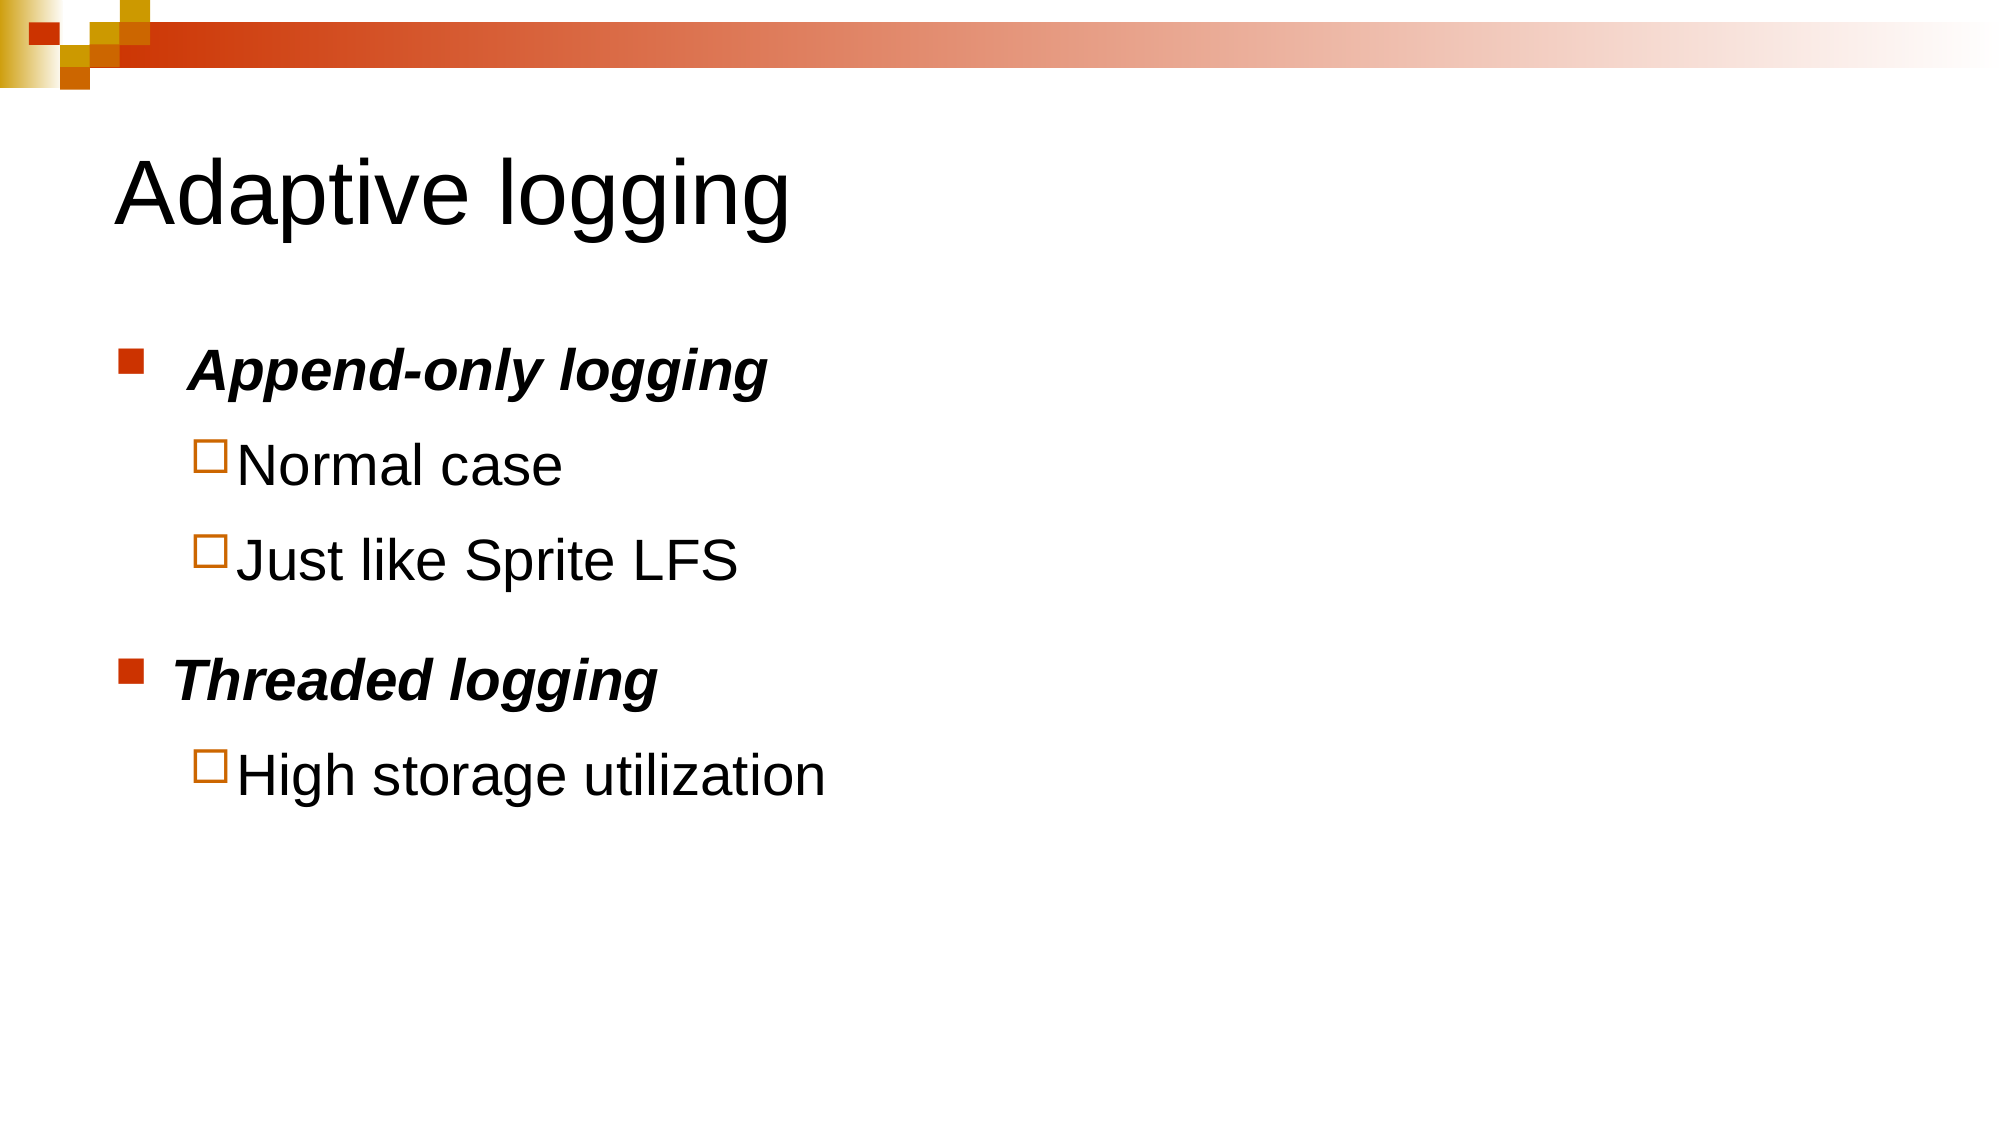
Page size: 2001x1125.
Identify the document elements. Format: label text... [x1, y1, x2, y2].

list Append-only logging Normal case Just like Sprite LFS Threaded logging High storage utilization [99, 324, 1900, 963]
title Adaptive logging [99, 75, 1900, 300]
